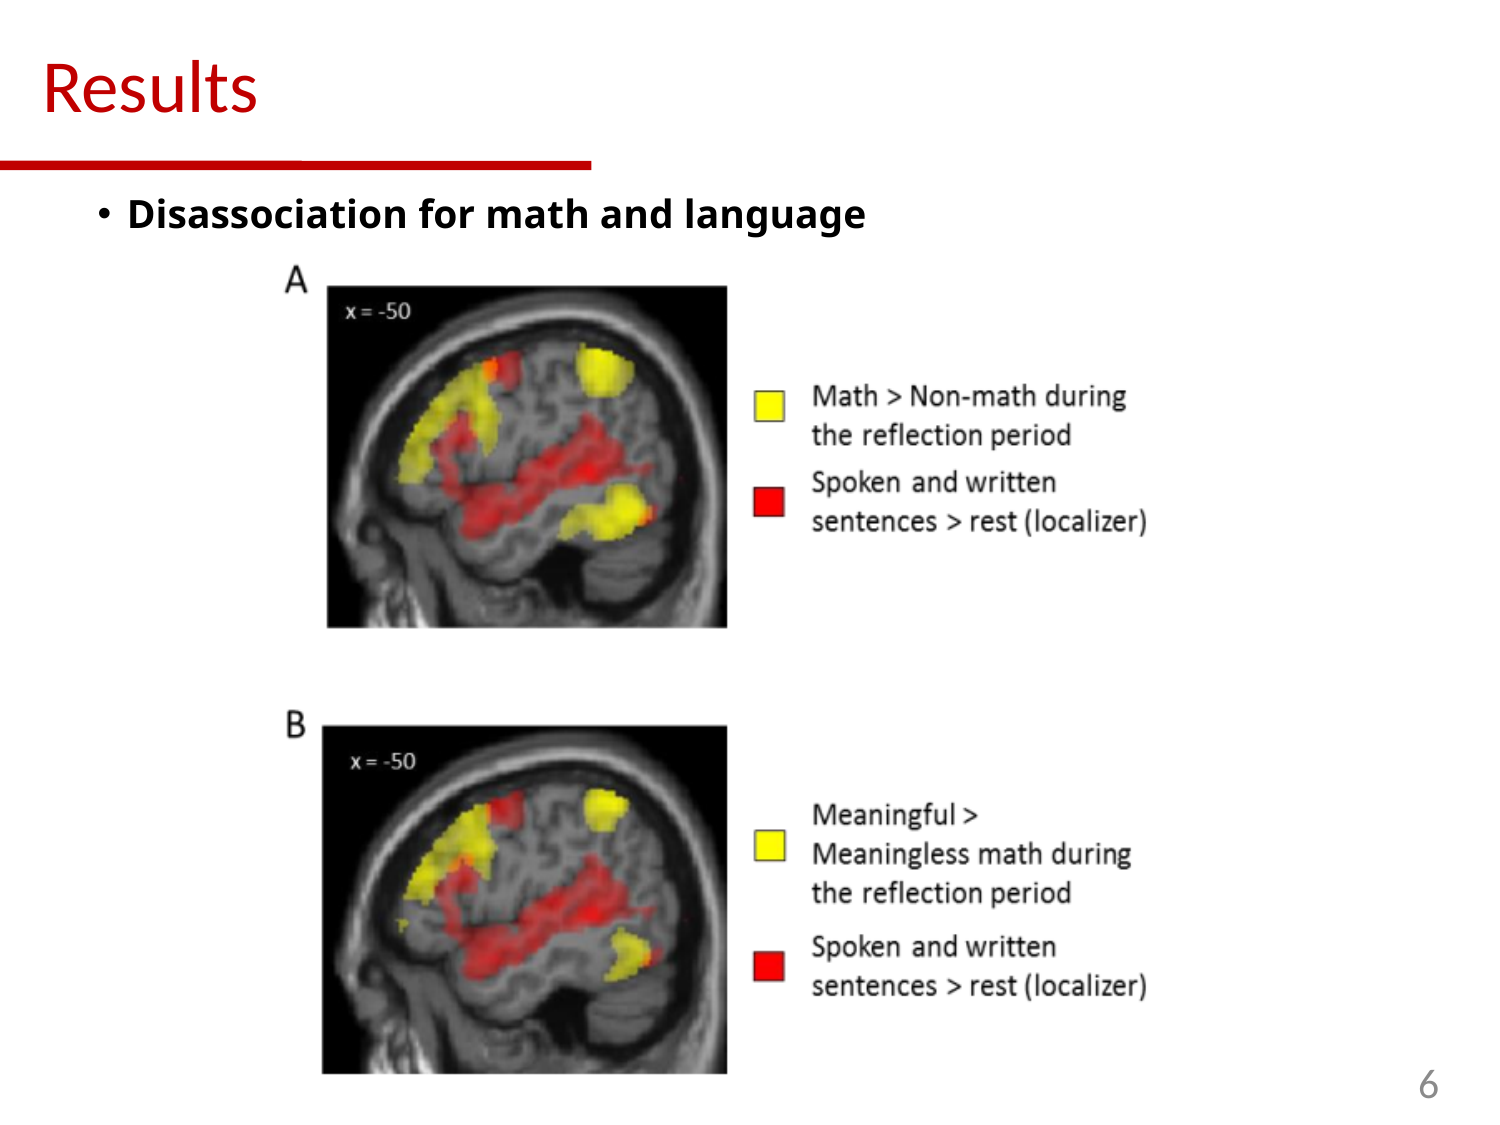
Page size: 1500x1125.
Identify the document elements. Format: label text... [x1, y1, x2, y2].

list Disassociation for math and language [82, 181, 1027, 270]
title Results [27, 10, 522, 165]
slide_number 6 [1339, 1052, 1455, 1113]
picture [274, 261, 1161, 1086]
